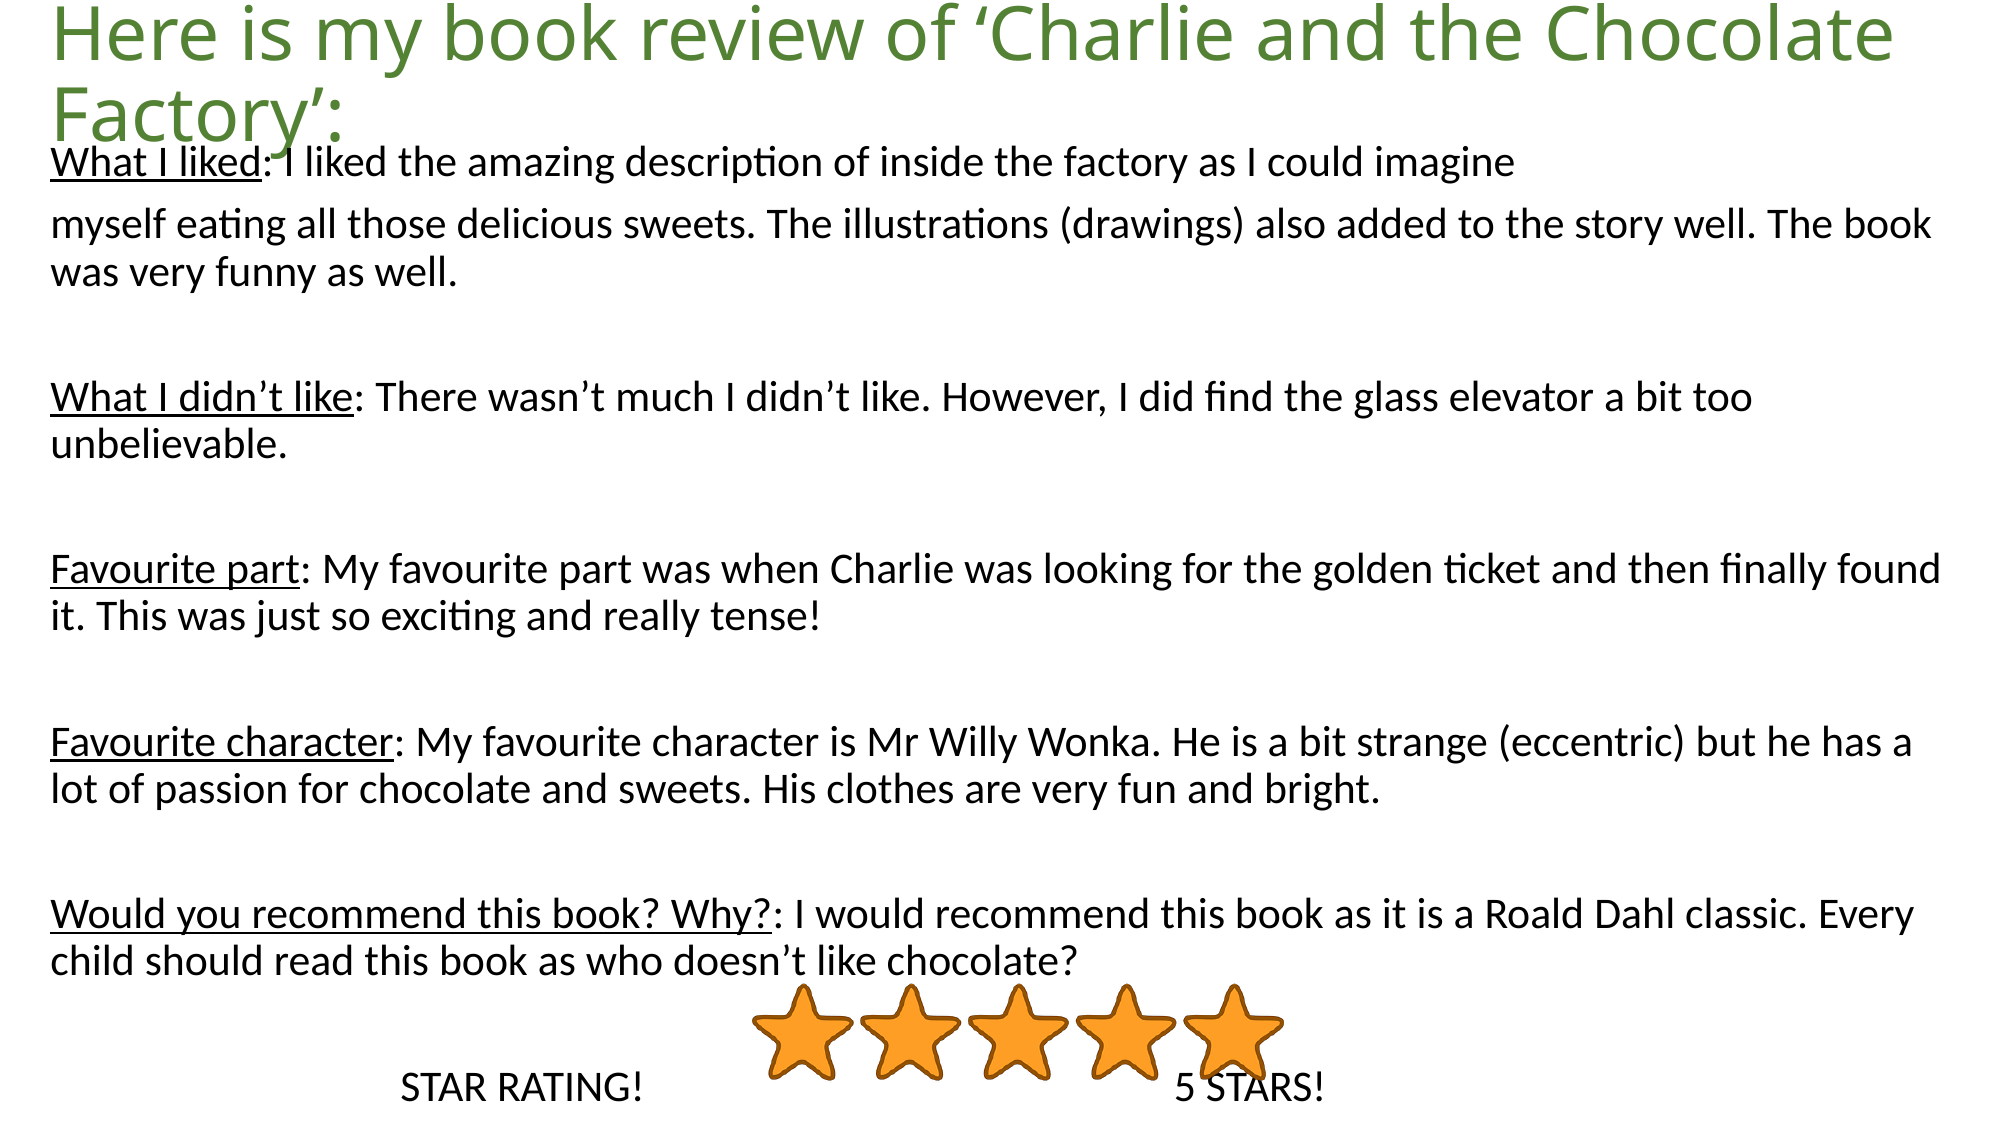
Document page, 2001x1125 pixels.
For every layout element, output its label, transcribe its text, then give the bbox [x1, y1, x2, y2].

title Here is my book review of ‘Charlie and the Chocolate Factory’: [35, 0, 2000, 186]
picture [752, 977, 1284, 1094]
list What I liked: I liked the amazing description of inside the factory as I could imagine myself eating all those delicious sweets. The illustrations (drawings) also added to the story well. The book was very funny as well. What I didn’t like: There wasn’t much I didn’t like. However, I did find the glass elevator a bit too unbelievable. Favourite part: My favourite part was when Charlie was looking for the golden ticket and then finally found it. This was just so exciting and really tense! Favourite character: My favourite character is Mr Willy Wonka. He is a bit strange (eccentric) but he has a lot of passion for chocolate and sweets. His clothes are very fun and bright. Would you recommend this book? Why?: I would recommend this book as it is a Roald Dahl classic. Every child should read this book as who doesn’t like chocolate? STAR RATING! 5 STARS! [35, 131, 1965, 1125]
